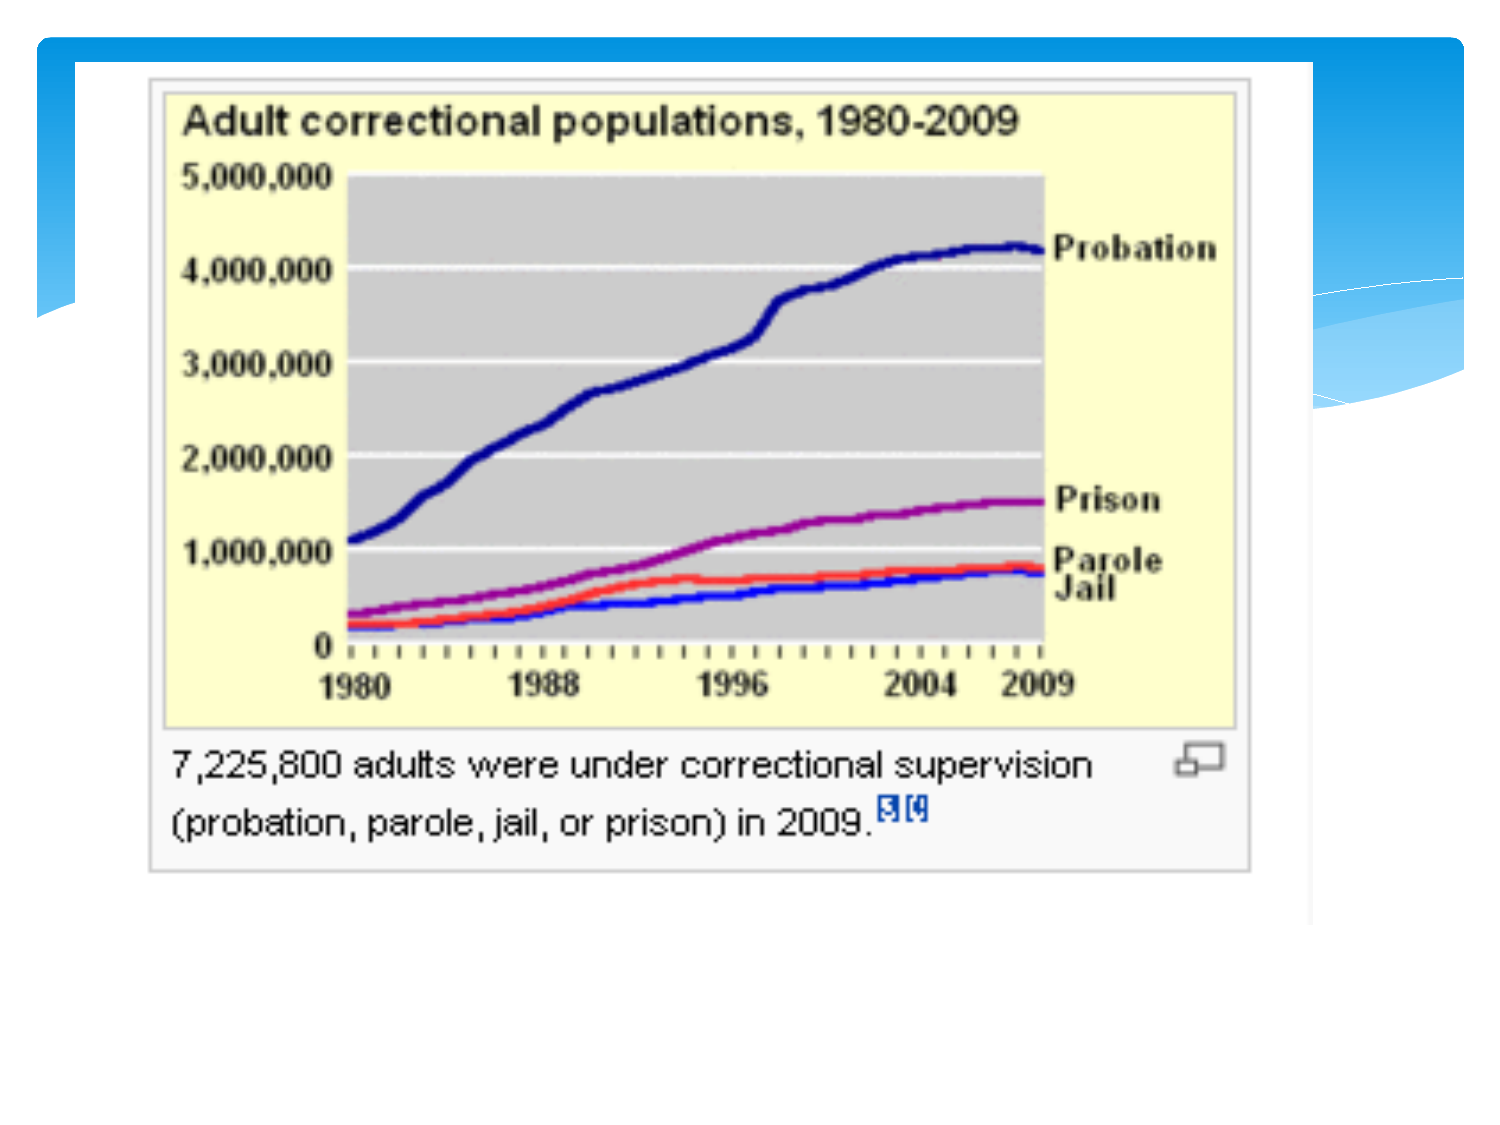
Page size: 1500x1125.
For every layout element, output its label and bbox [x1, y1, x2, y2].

picture [74, 63, 1313, 926]
